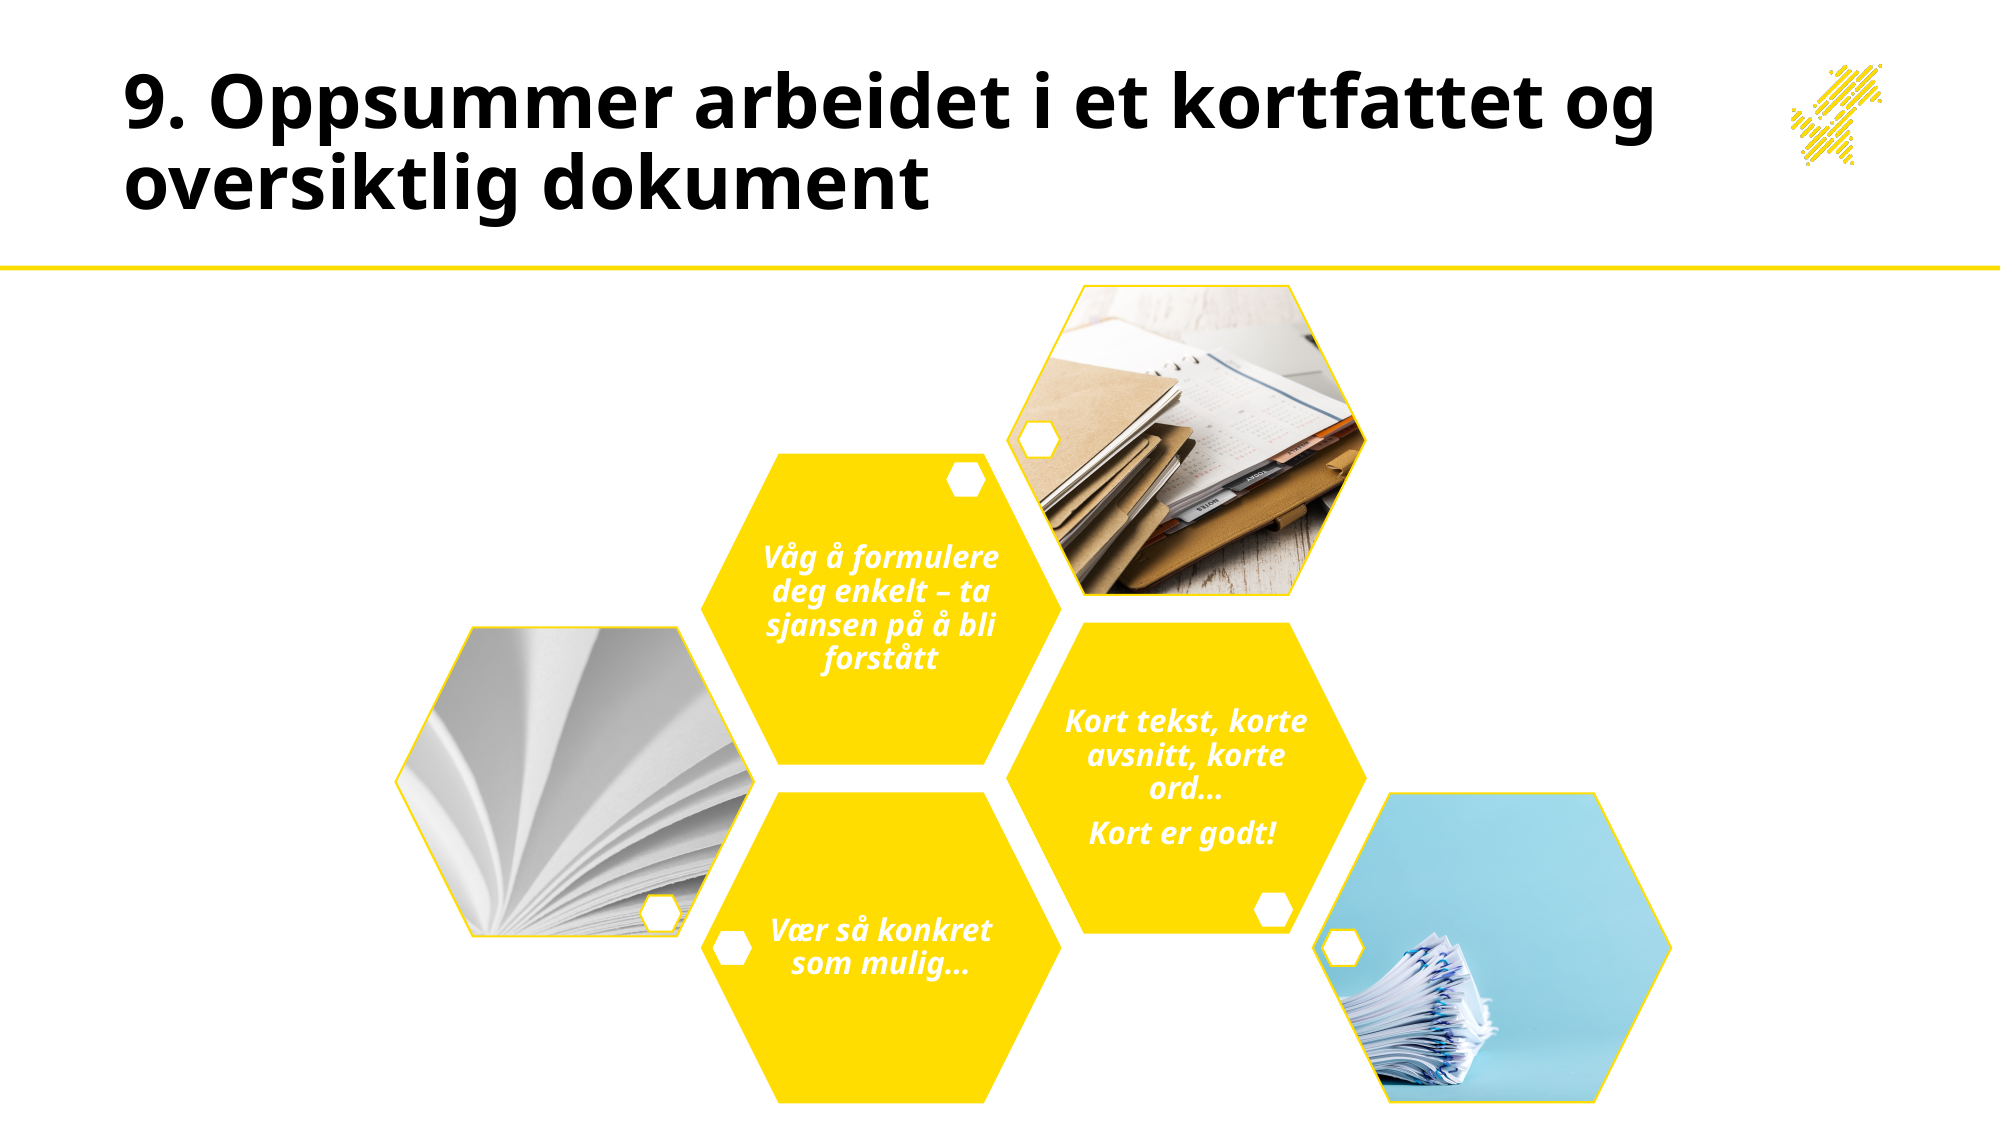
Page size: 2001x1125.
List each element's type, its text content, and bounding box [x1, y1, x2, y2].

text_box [385, 285, 1682, 1103]
picture [1791, 64, 1882, 166]
title 9. Oppsummer arbeidet i et kortfattet og oversiktlig dokument [123, 53, 1699, 236]
